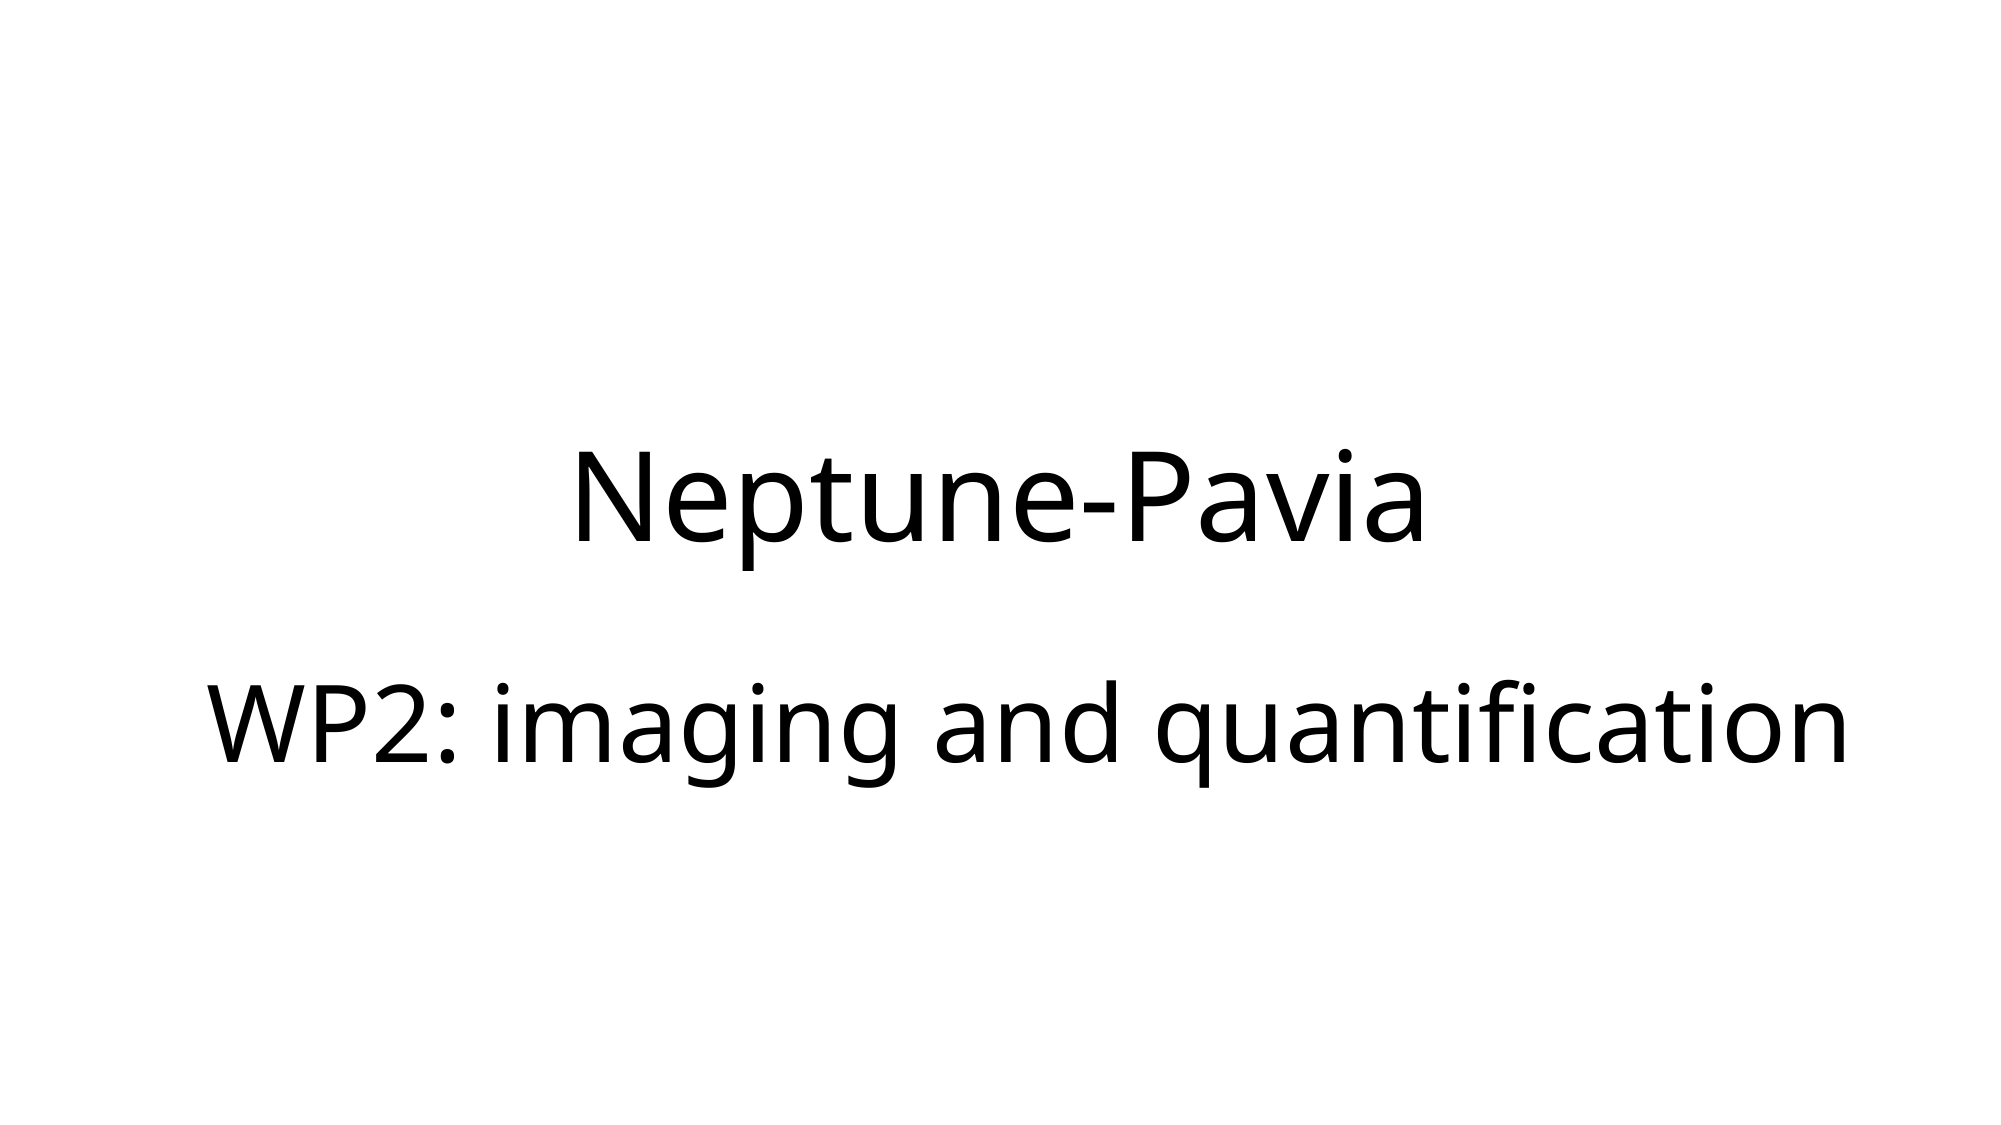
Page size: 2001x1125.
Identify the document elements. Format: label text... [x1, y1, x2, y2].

title Neptune-Pavia [249, 184, 1750, 575]
text_box WP2: imaging and quantification [167, 575, 1893, 794]
